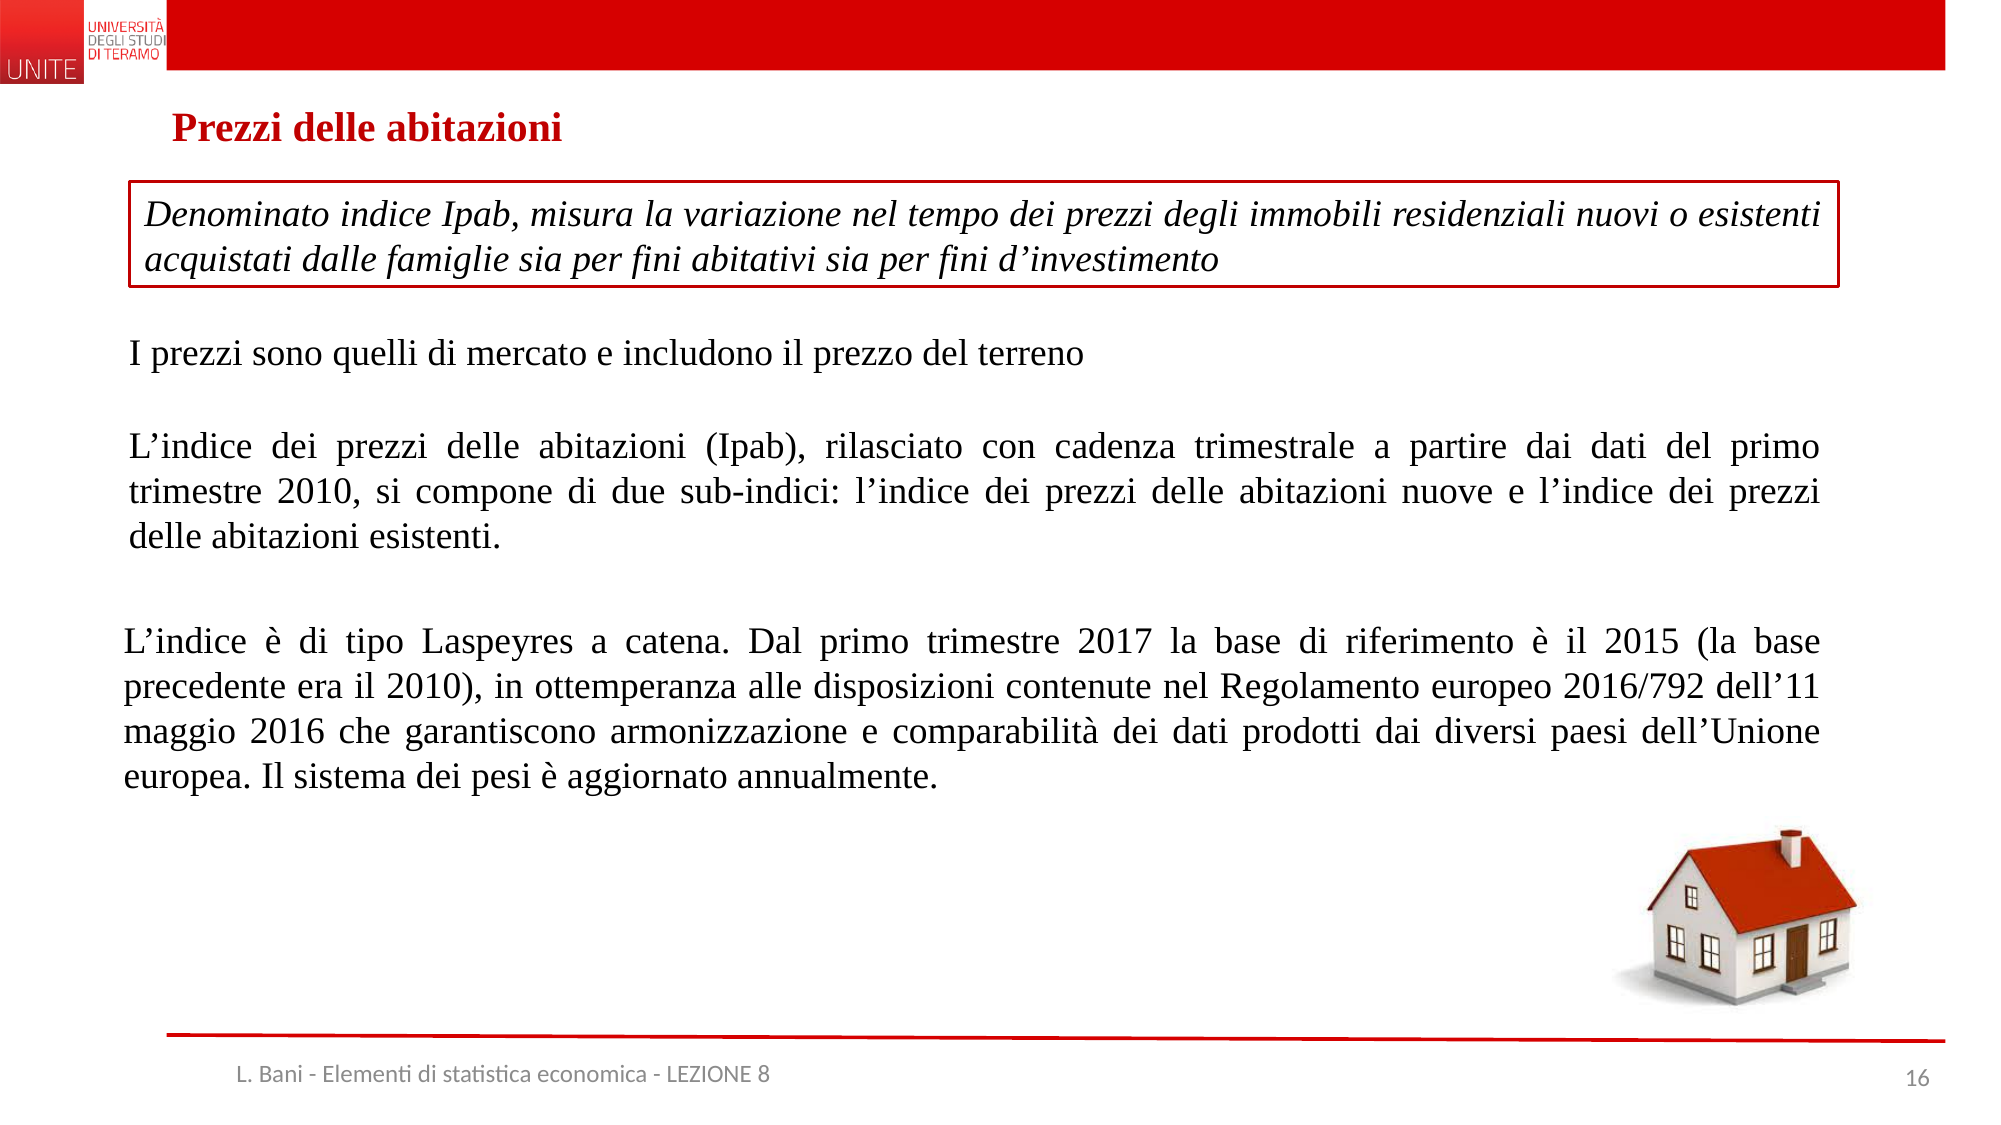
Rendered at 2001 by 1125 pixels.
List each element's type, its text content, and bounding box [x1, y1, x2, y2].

text_box L’indice dei prezzi delle abitazioni (Ipab), rilasciato con cadenza trimestrale a partire dai dati del primo trimestre 2010, si compone di due sub-indici: l’indice dei prezzi delle abitazioni nuove e l’indice dei prezzi delle abitazioni esistenti. [114, 414, 1839, 564]
text_box I prezzi sono quelli di mercato e includono il prezzo del terreno [114, 320, 1839, 381]
footer L. Bani - Elementi di statistica economica - LEZIONE 8 [166, 1042, 842, 1103]
slide_number 16 [1495, 1046, 1946, 1106]
picture [0, 0, 167, 84]
text_box L’indice è di tipo Laspeyres a catena. Dal primo trimestre 2017 la base di riferimento è il 2015 (la base precedente era il 2010), in ottemperanza alle disposizioni contenute nel Regolamento europeo 2016/792 dell’11 maggio 2016 che garantiscono armonizzazione e comparabilità dei dati prodotti dai diversi paesi dell’Unione europea. Il sistema dei pesi è aggiornato annualmente. [108, 609, 1839, 804]
picture [1603, 816, 1894, 1034]
text_box Denominato indice Ipab, misura la variazione nel tempo dei prezzi degli immobili residenziali nuovi o esistenti acquistati dalle famiglie sia per fini abitativi sia per fini d’investimento [129, 181, 1839, 287]
text_box Prezzi delle abitazioni [157, 92, 1158, 157]
